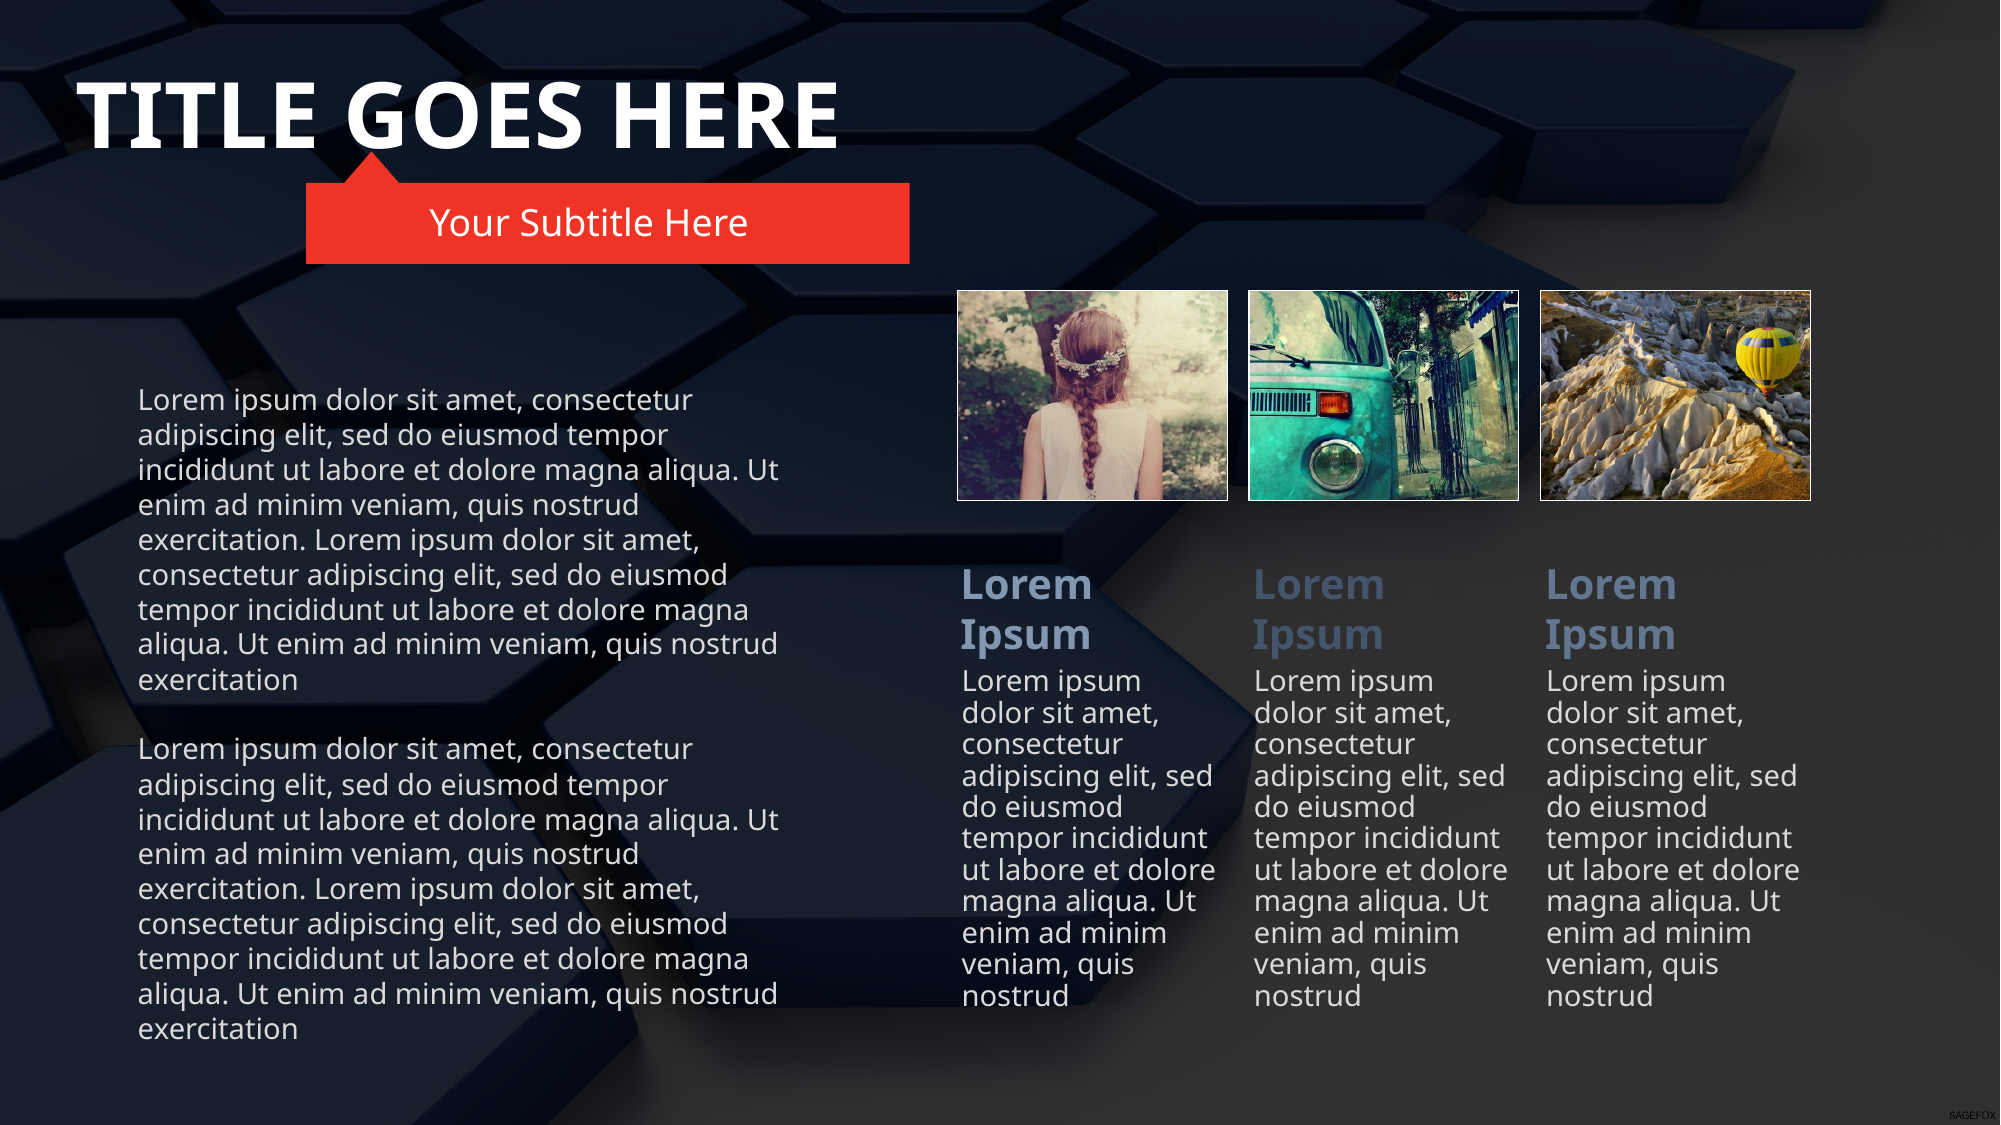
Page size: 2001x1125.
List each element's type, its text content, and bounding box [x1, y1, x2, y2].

text_box [1248, 290, 1520, 502]
text_box [956, 290, 1228, 502]
text_box Lorem ipsum dolor sit amet, consectetur adipiscing elit, sed do eiusmod tempor incididunt ut labore et dolore magna aliqua. Ut enim ad minim veniam, quis nostrud exercitation. Lorem ipsum dolor sit amet, consectetur adipiscing elit, sed do eiusmod tempor incididunt ut labore et dolore magna aliqua. Ut enim ad minim veniam, quis nostrud exercitation Lorem ipsum dolor sit amet, consectetur adipiscing elit, sed do eiusmod tempor incididunt ut labore et dolore magna aliqua. Ut enim ad minim veniam, quis nostrud exercitation. Lorem ipsum dolor sit amet, consectetur adipiscing elit, sed do eiusmod tempor incididunt ut labore et dolore magna aliqua. Ut enim ad minim veniam, quis nostrud exercitation [122, 373, 798, 1125]
picture [0, 0, 2001, 1125]
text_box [945, 550, 1223, 1000]
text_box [306, 151, 910, 264]
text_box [1237, 550, 1515, 1000]
text_box [1540, 290, 1812, 502]
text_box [1530, 550, 1807, 1000]
text_box TITLE GOES HERE [60, 49, 965, 175]
